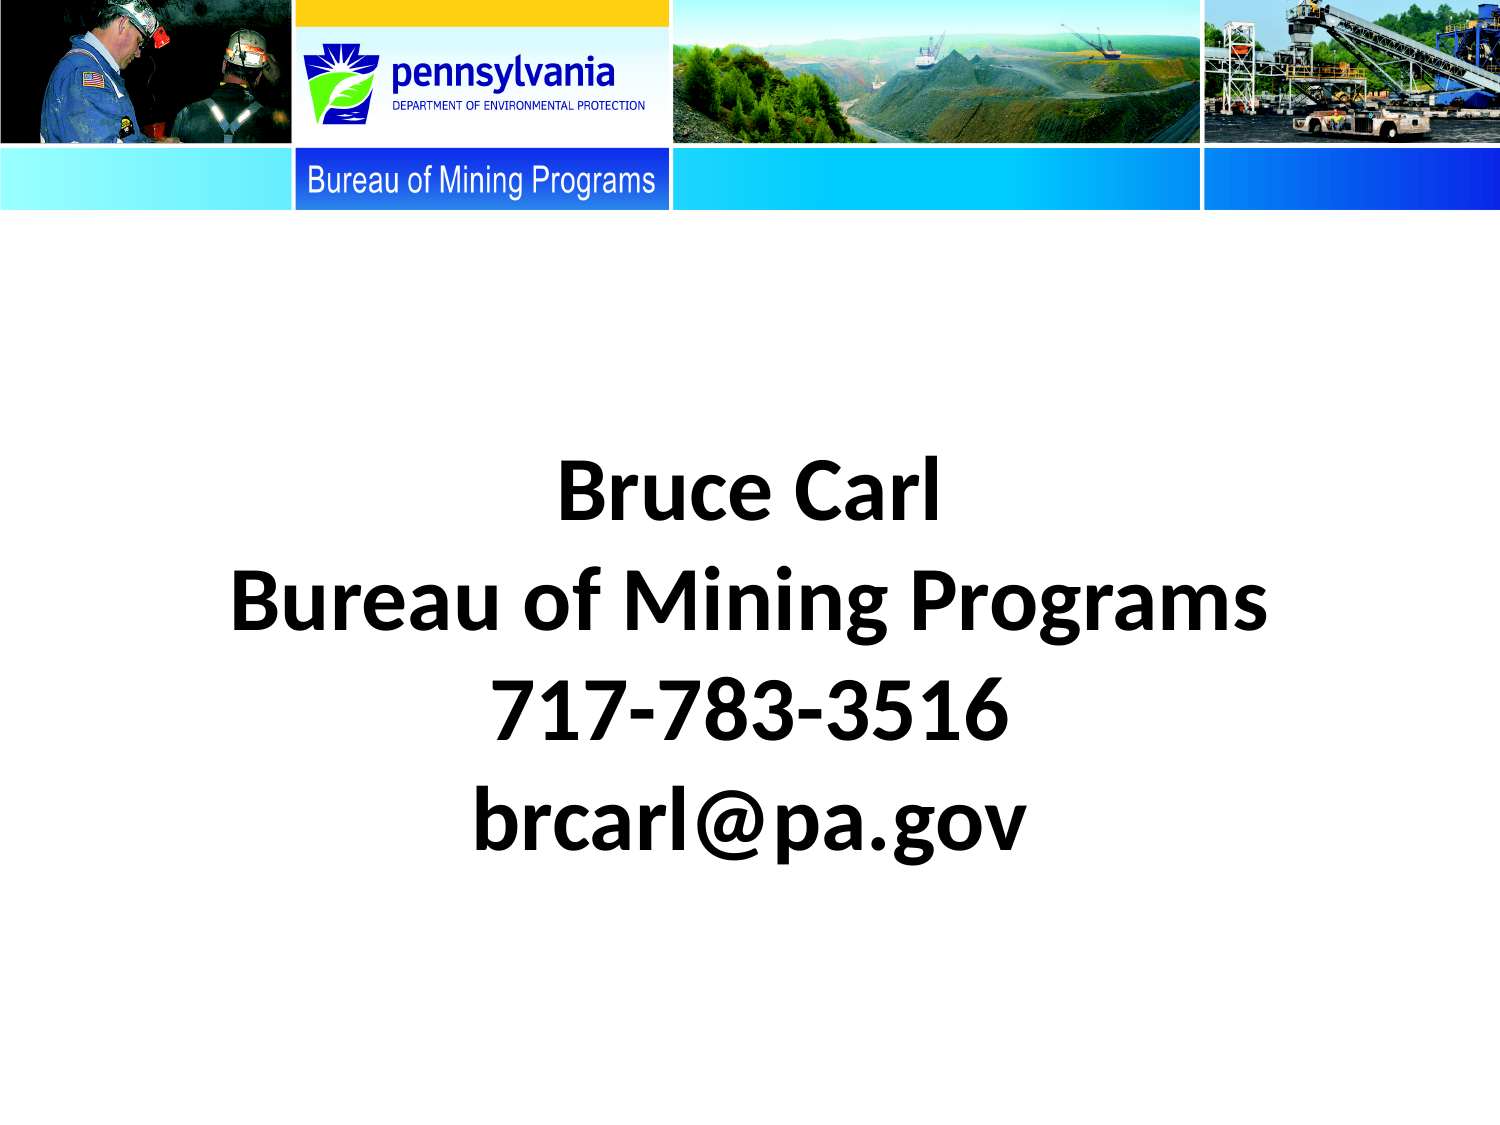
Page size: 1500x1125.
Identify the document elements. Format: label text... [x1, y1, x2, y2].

title Bruce Carl Bureau of Mining Programs 717-783-3516 brcarl@pa.gov [43, 340, 1457, 957]
picture [0, 0, 1500, 212]
